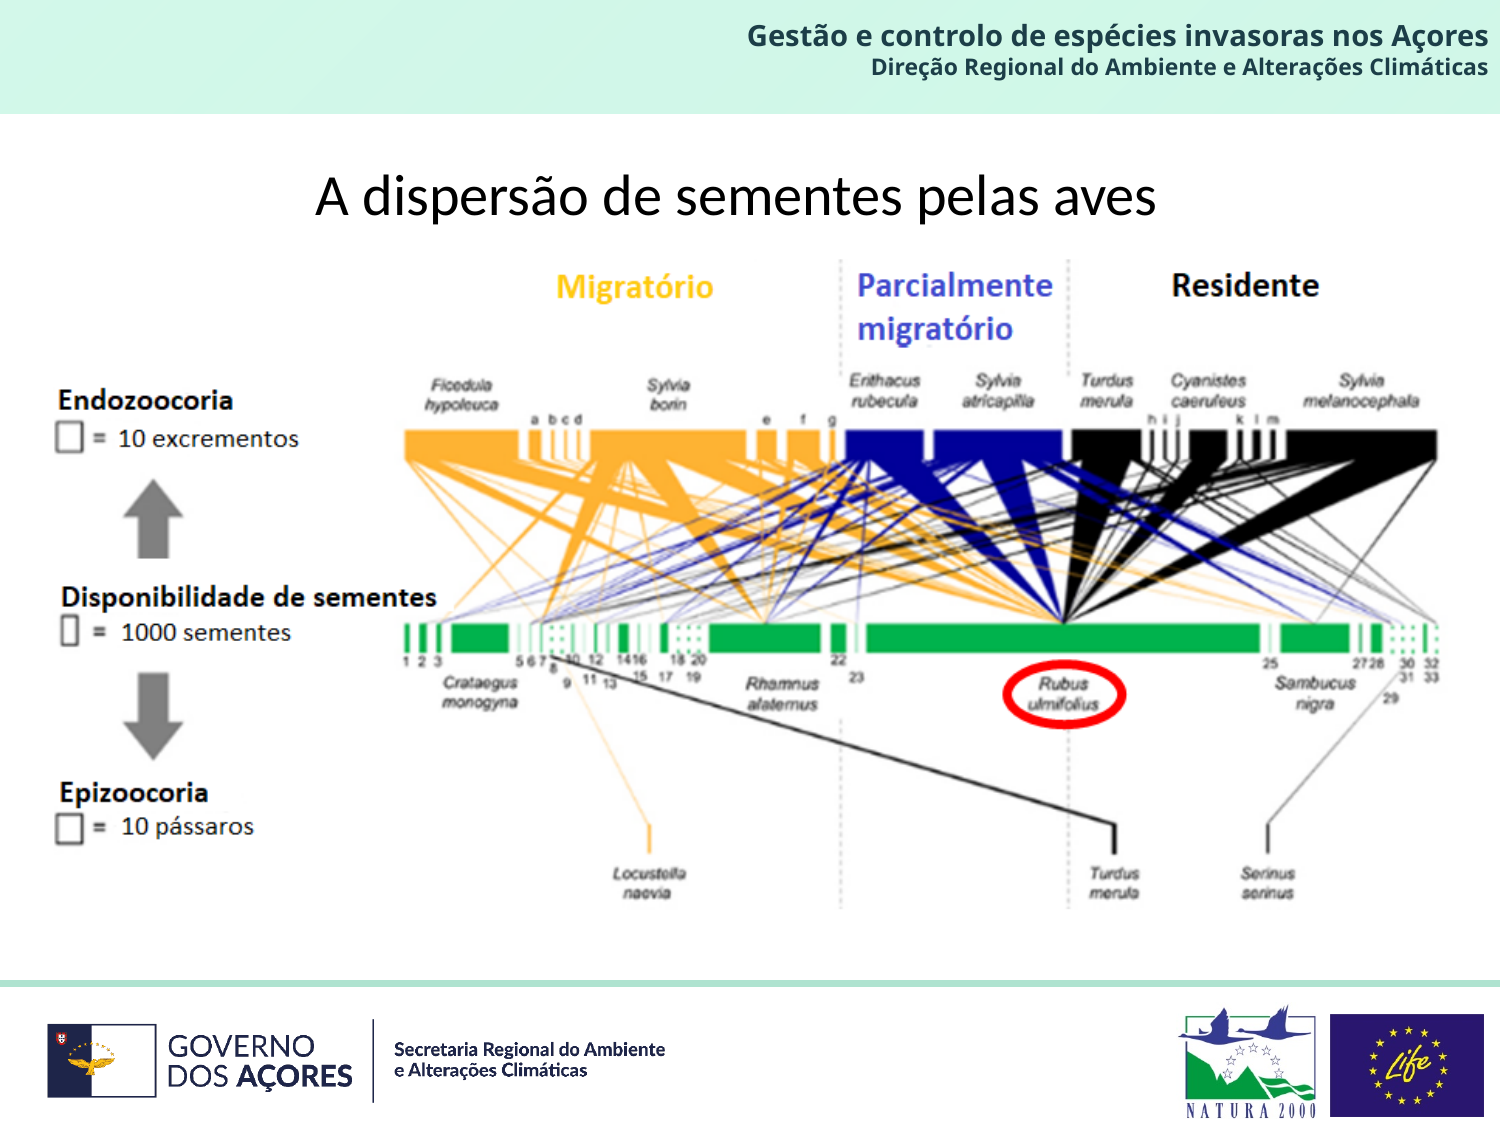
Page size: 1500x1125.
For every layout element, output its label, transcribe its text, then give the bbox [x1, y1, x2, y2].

text_box Gestão e controlo de espécies invasoras nos Açores Direção Regional do Ambiente e Alterações Climáticas [206, 9, 1500, 87]
title A dispersão de sementes pelas aves [61, 131, 1412, 258]
picture [53, 258, 1452, 917]
text_box [0, 0, 1500, 115]
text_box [0, 932, 1500, 1125]
